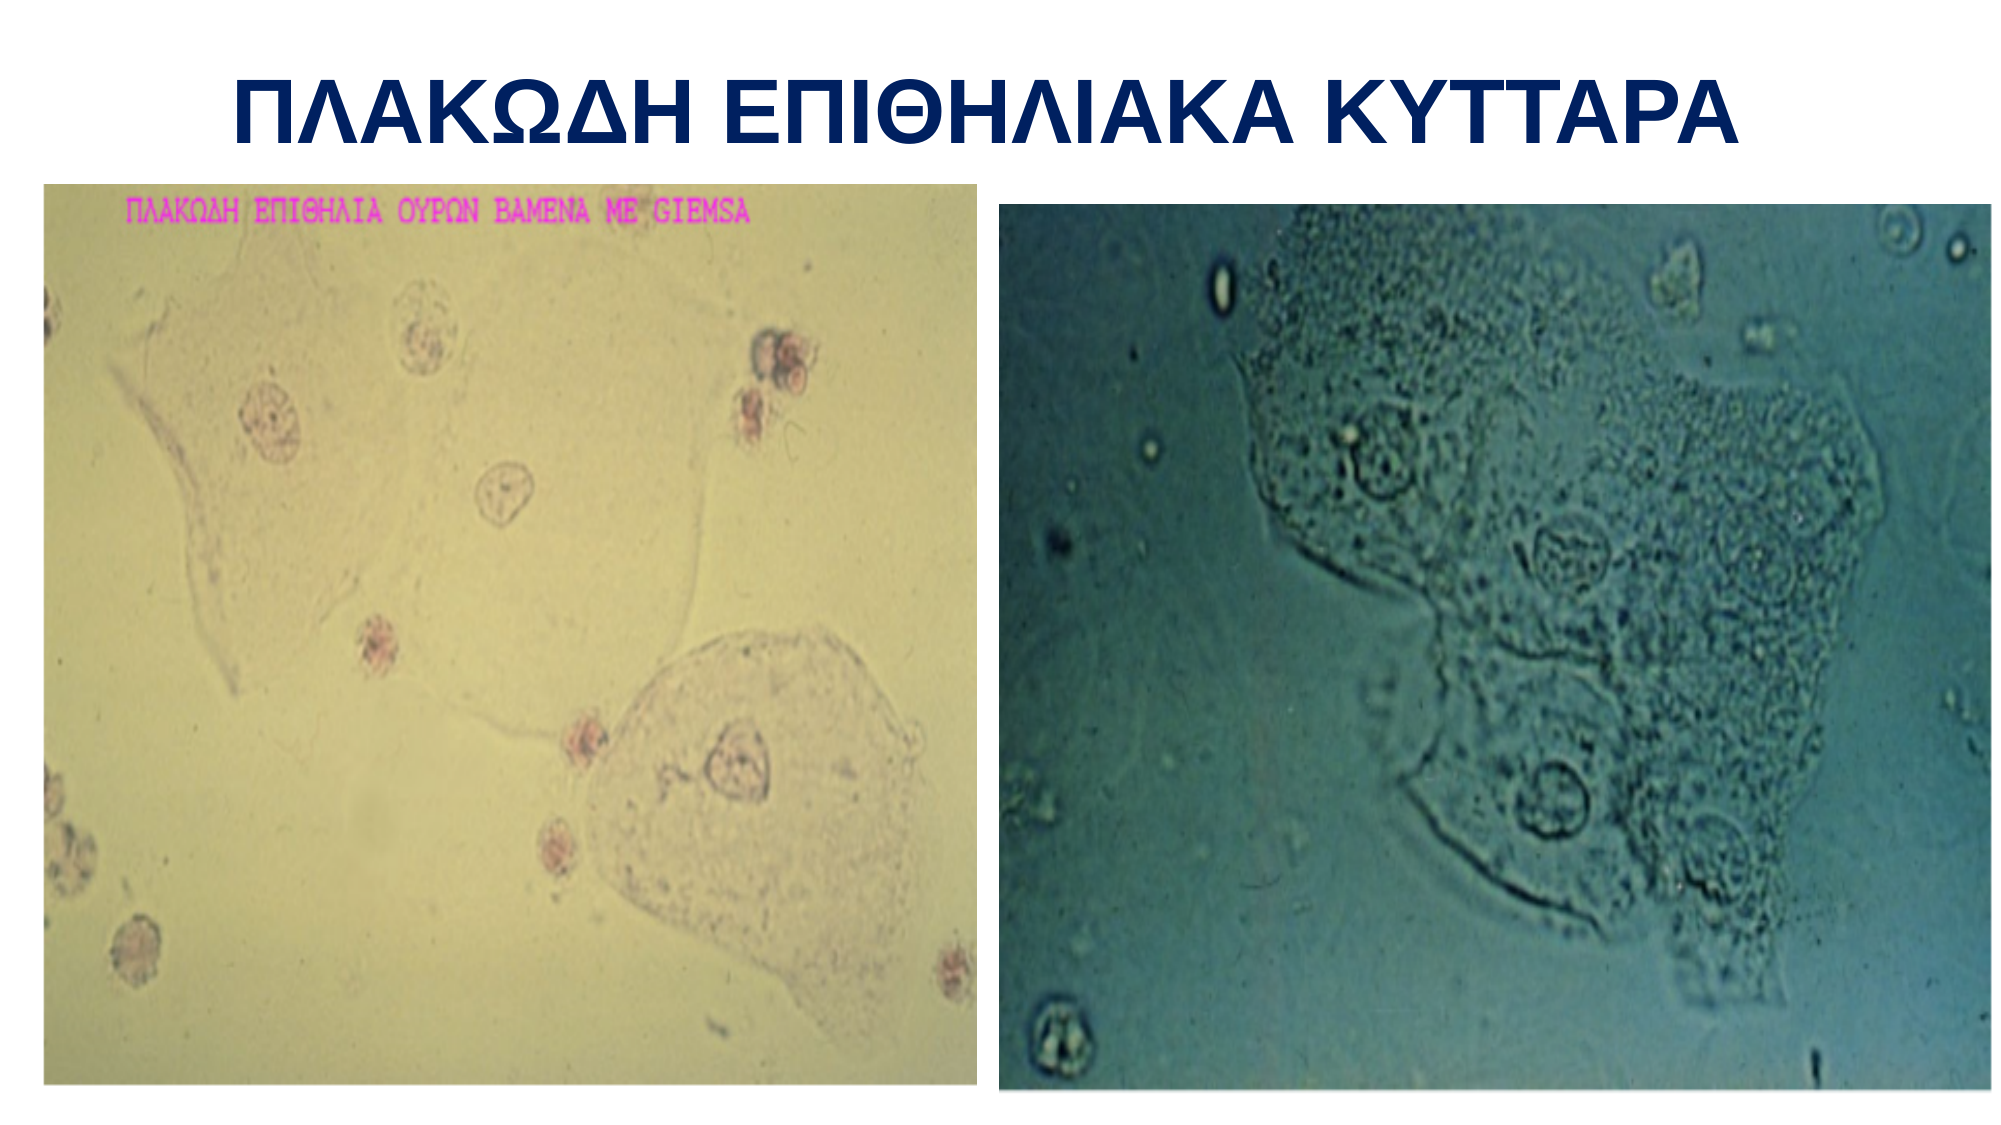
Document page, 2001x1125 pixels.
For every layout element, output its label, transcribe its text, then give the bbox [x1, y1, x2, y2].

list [999, 204, 2000, 1096]
picture [39, 184, 977, 1096]
title ΠΛΑΚΩΔΗ ΕΠΙΘΗΛΙΑΚΑ ΚΥΤΤΑΡΑ [137, 59, 1863, 278]
